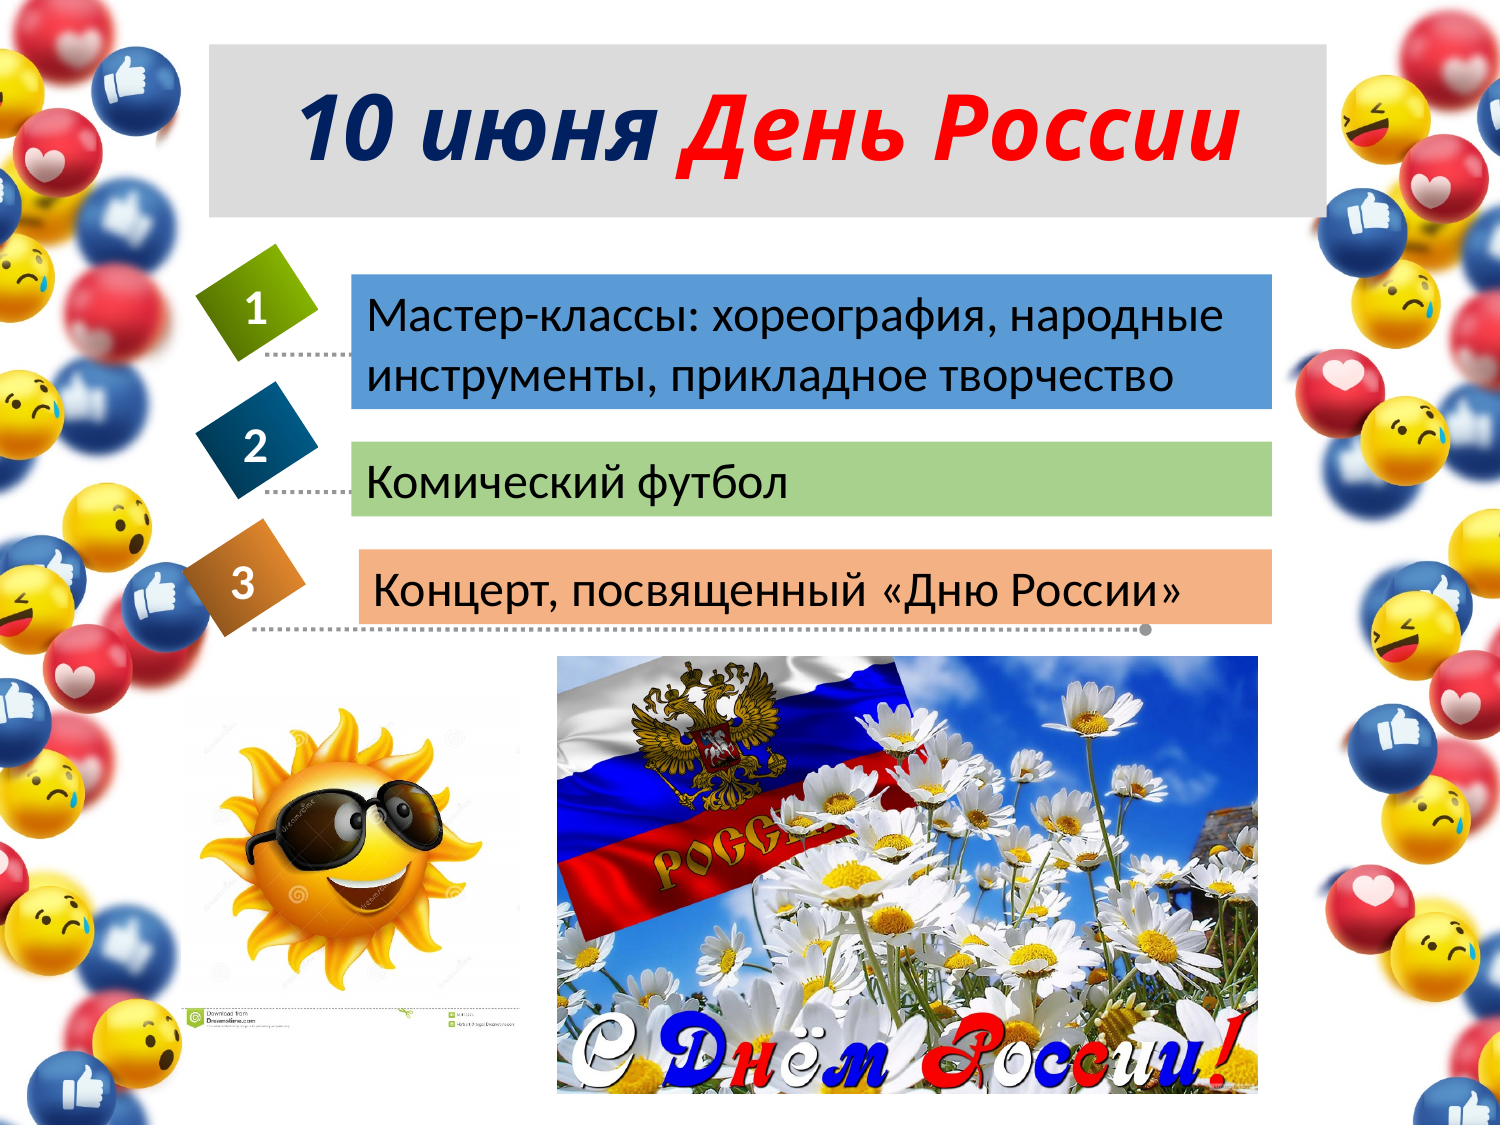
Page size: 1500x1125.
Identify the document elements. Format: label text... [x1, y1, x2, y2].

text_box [209, 263, 1272, 400]
picture [0, 0, 1500, 1125]
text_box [209, 400, 1272, 518]
title 10 июня День России [209, 44, 1327, 218]
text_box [195, 538, 1272, 630]
